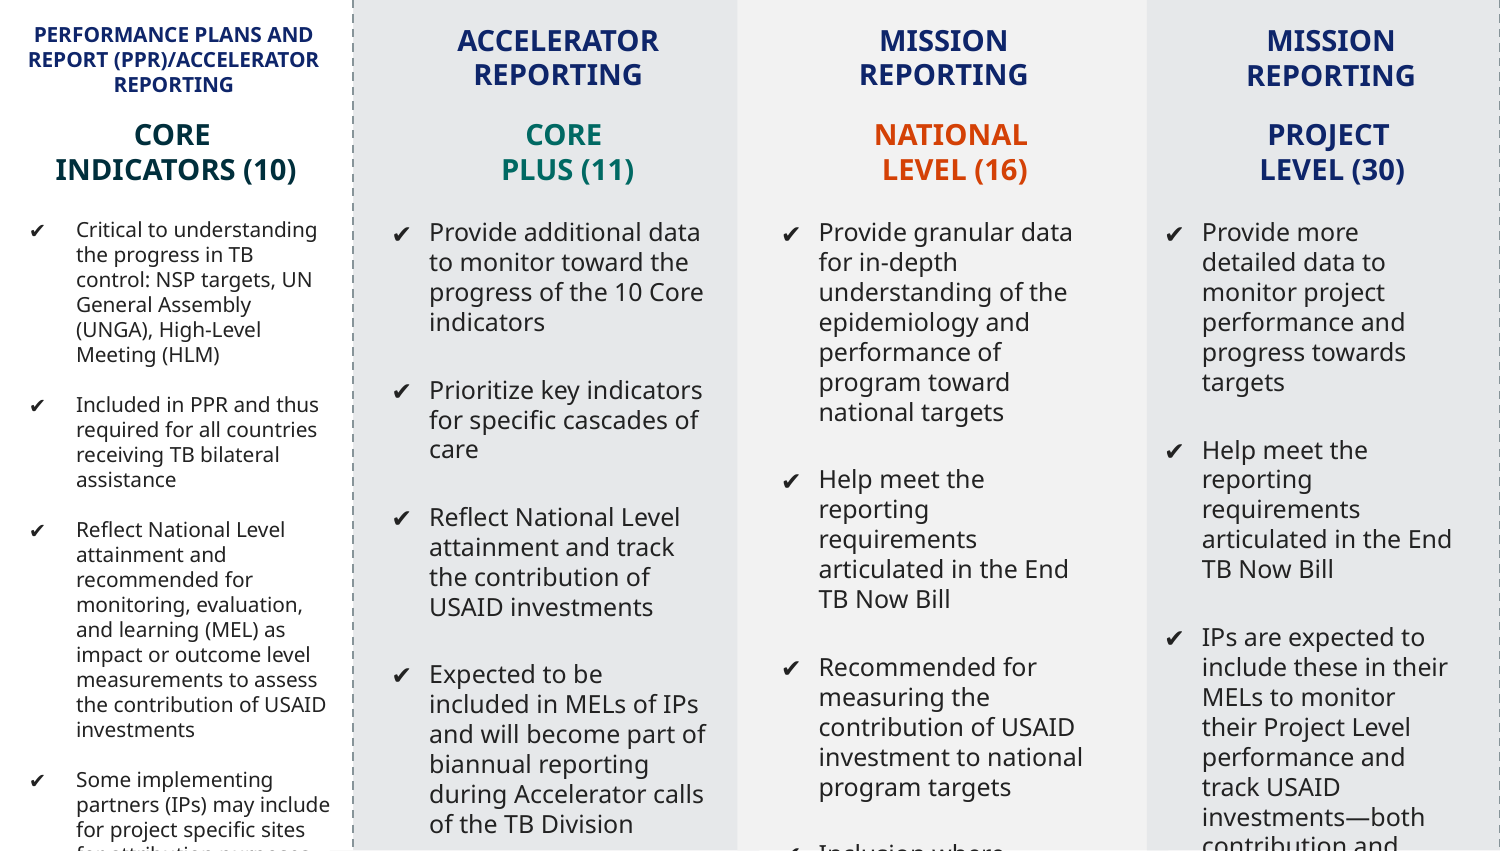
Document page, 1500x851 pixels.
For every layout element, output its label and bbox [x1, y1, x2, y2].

text_box [1146, 0, 1500, 851]
text_box [354, 0, 735, 851]
text_box [0, 0, 354, 851]
text_box [737, 0, 1144, 851]
